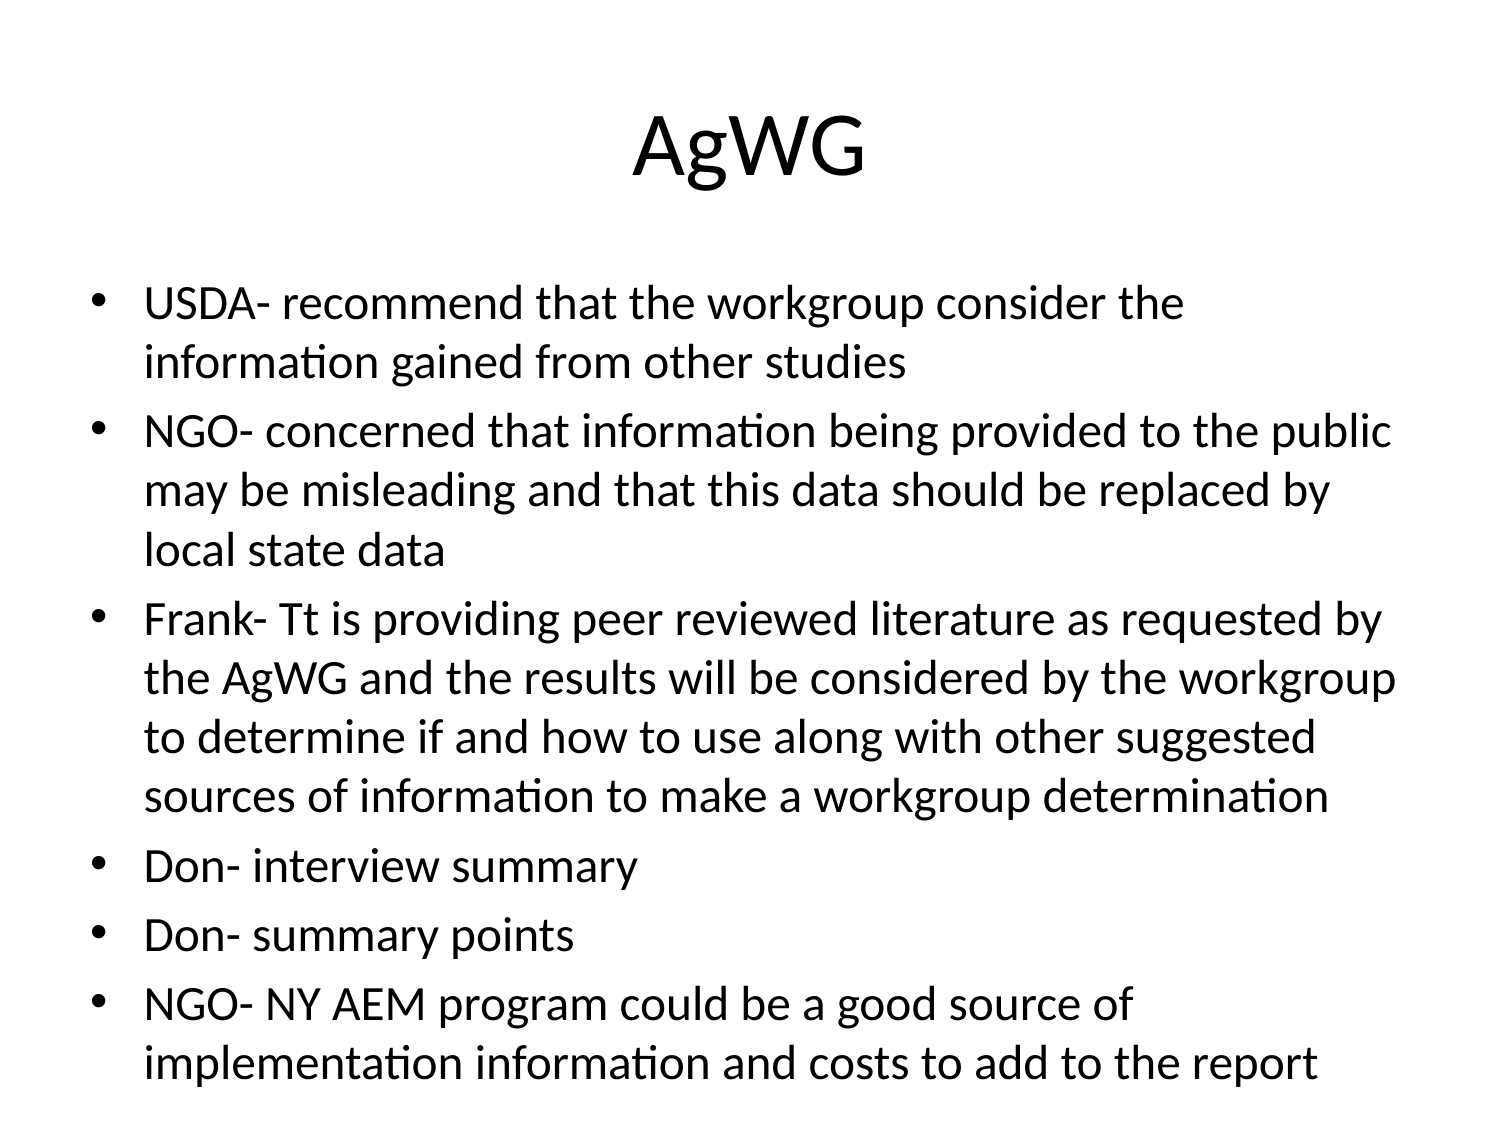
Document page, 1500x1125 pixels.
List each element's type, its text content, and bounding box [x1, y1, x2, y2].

list USDA- recommend that the workgroup consider the information gained from other studies NGO- concerned that information being provided to the public may be misleading and that this data should be replaced by local state data Frank- Tt is providing peer reviewed literature as requested by the AgWG and the results will be considered by the workgroup to determine if and how to use along with other suggested sources of information to make a workgroup determination Don- interview summary Don- summary points NGO- NY AEM program could be a good source of implementation information and costs to add to the report [75, 262, 1425, 1125]
title AgWG [75, 45, 1425, 233]
